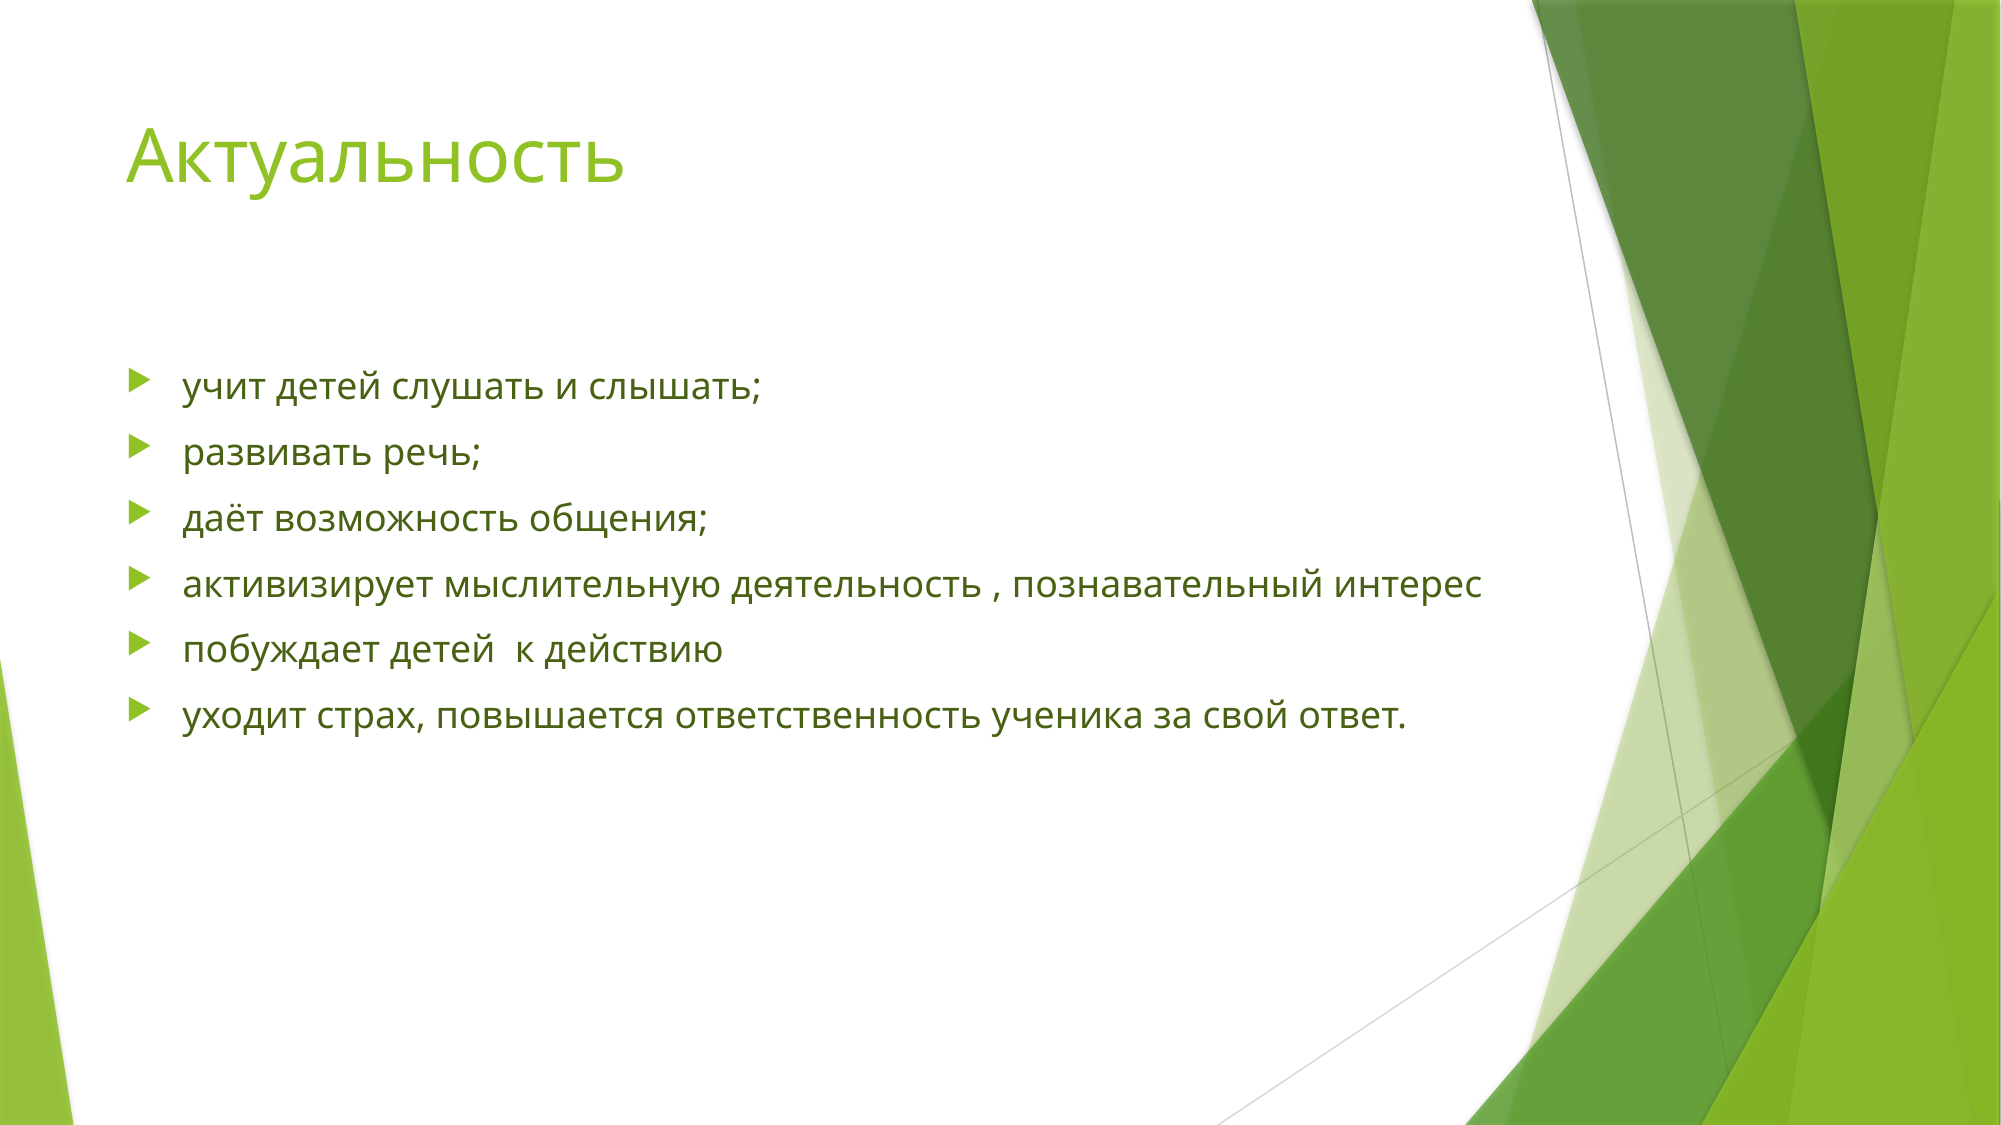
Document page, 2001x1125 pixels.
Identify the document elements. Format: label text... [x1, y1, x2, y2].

list учит детей слушать и слышать; развивать речь; даёт возможность общения; активизирует мыслительную деятельность , познавательный интерес побуждает детей к действию уходит страх, повышается ответственность ученика за свой ответ. [111, 354, 1522, 992]
title Актуальность [111, 99, 1522, 317]
